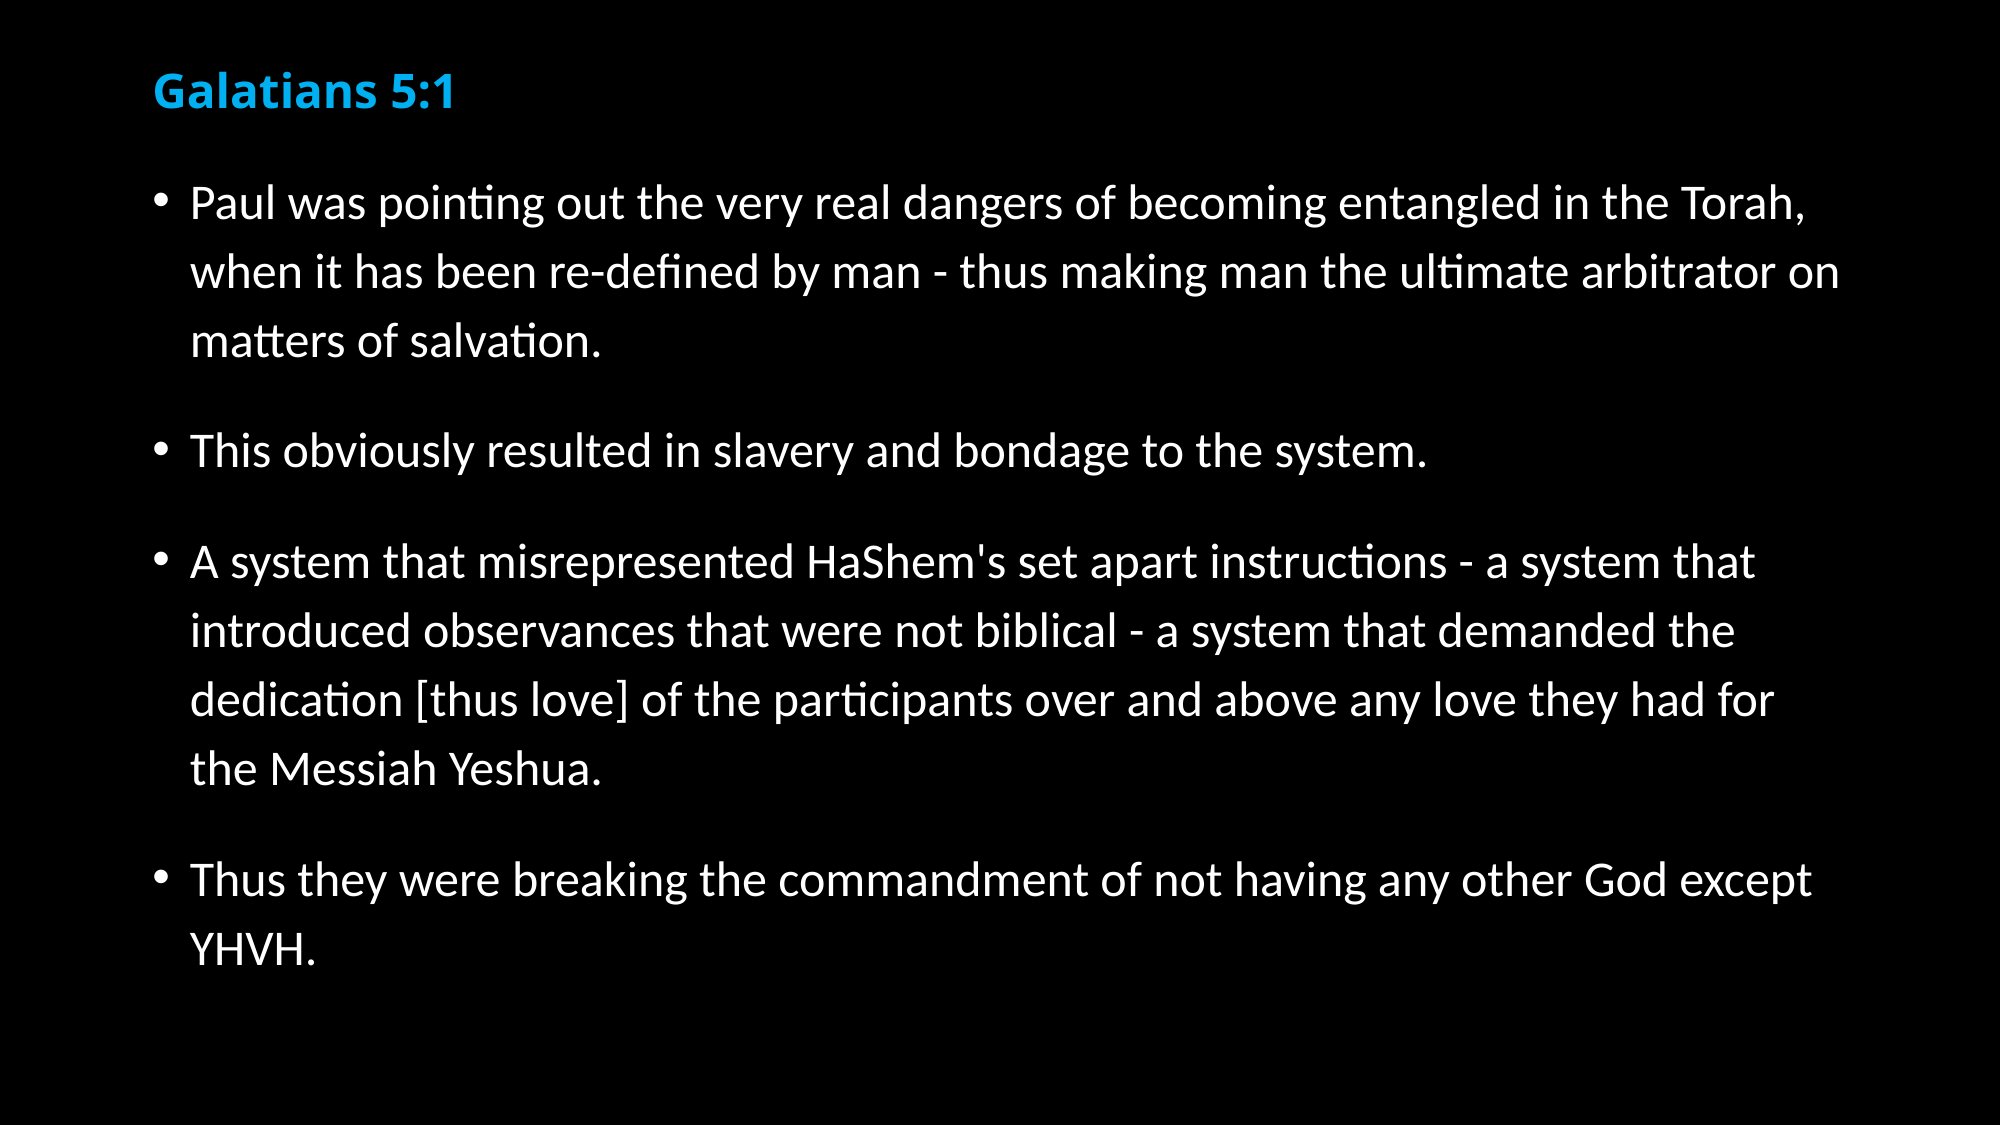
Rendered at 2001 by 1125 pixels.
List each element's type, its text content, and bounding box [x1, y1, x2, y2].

list Paul was pointing out the very real dangers of becoming entangled in the Torah, when it has been re-defined by man - thus making man the ultimate arbitrator on matters of salvation. This obviously resulted in slavery and bondage to the system. A system that misrepresented HaShem's set apart instructions - a system that introduced observances that were not biblical - a system that demanded the dedication [thus love] of the participants over and above any love they had for the Messiah Yeshua. Thus they were breaking the commandment of not having any other God except YHVH. [137, 152, 1863, 1014]
title Galatians 5:1 [137, 59, 1863, 127]
